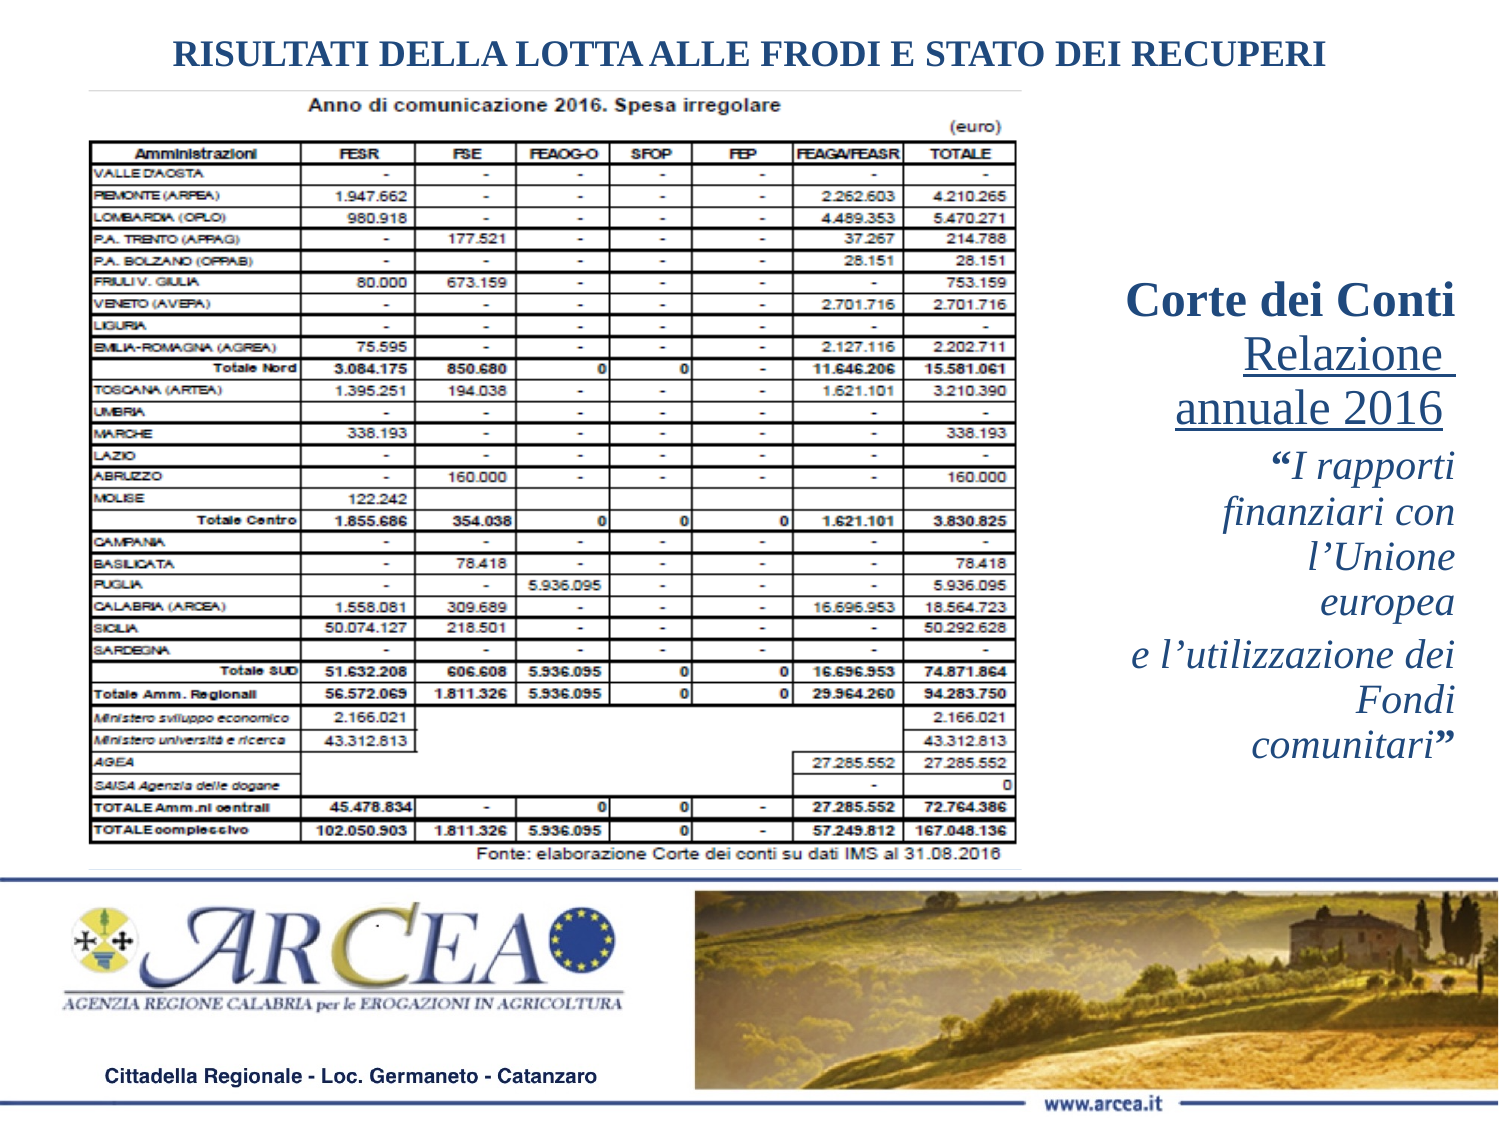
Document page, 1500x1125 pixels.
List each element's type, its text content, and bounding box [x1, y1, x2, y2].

picture [88, 89, 1022, 870]
picture [0, 871, 1499, 1125]
list Corte dei Conti Relazione annuale 2016 “I rapporti finanziari con l’Unione europea e l’utilizzazione dei Fondi comunitari” [1092, 196, 1471, 858]
title RISULTATI DELLA LOTTA ALLE FRODI E STATO DEI RECUPERI [75, 21, 1425, 90]
